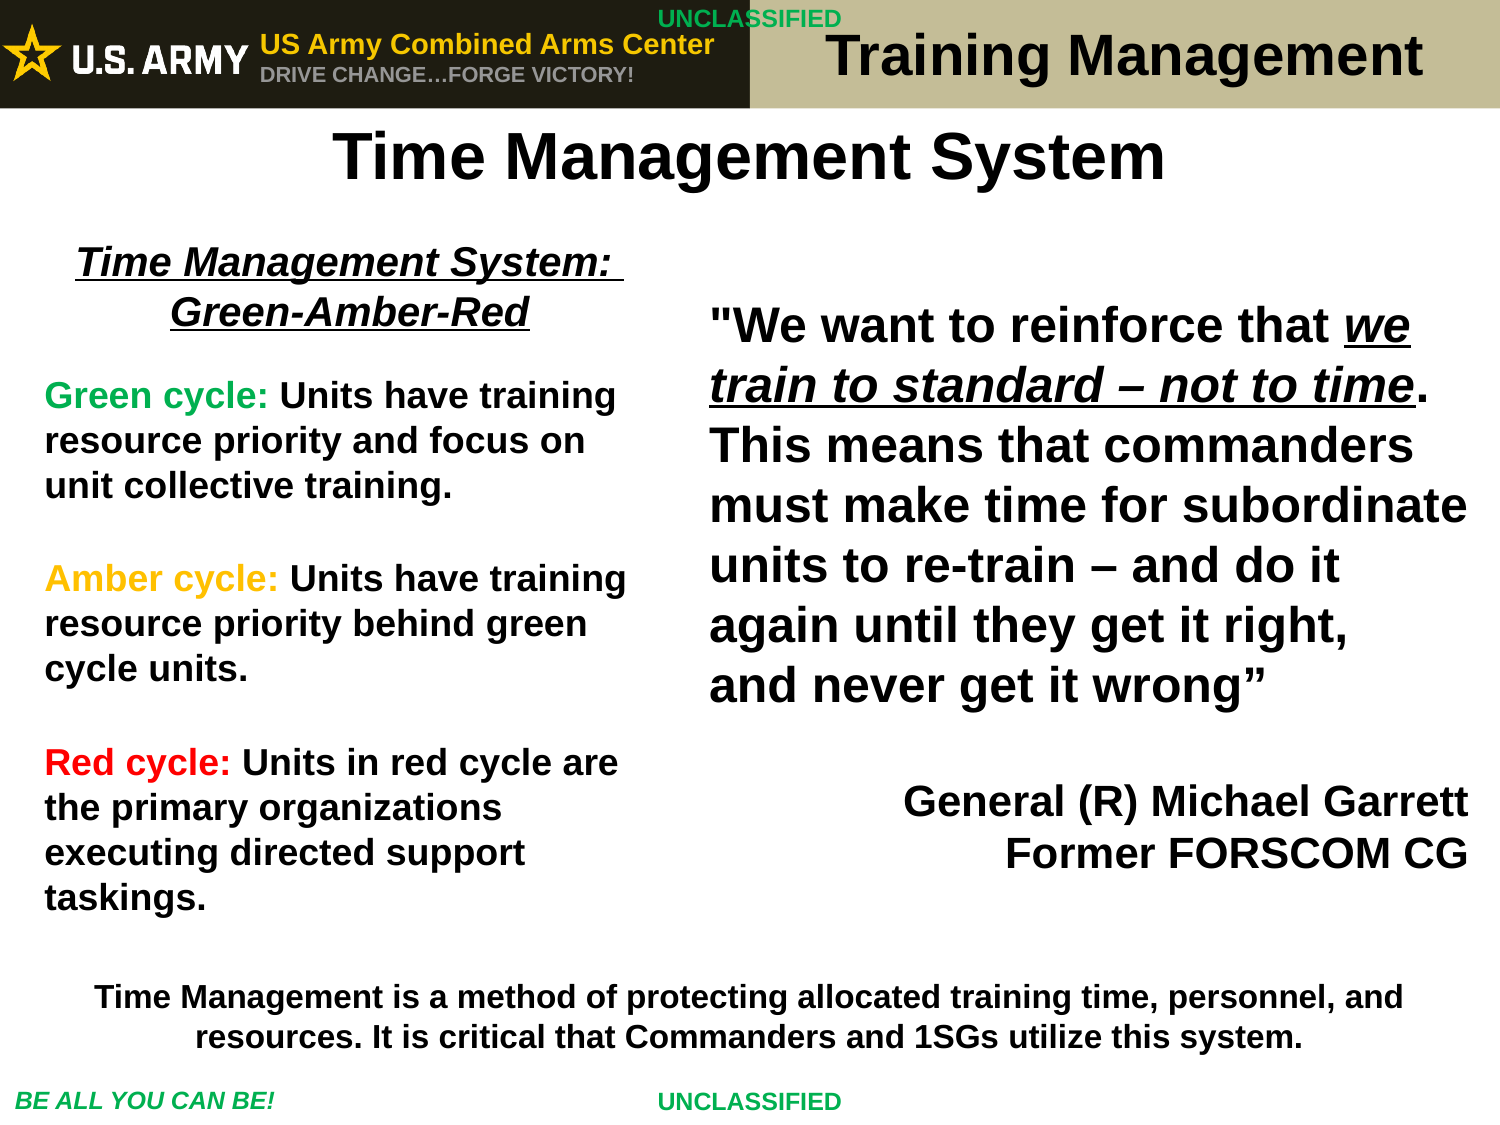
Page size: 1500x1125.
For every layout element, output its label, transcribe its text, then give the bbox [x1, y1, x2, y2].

text_box "We want to reinforce that we train to standard – not to time. This means that commanders must make time for subordinate units to re-train – and do it again until they get it right, and never get it wrong” General (R) Michael Garrett Former FORSCOM CG [694, 284, 1484, 938]
text_box Time Management is a method of protecting allocated training time, personnel, and resources. It is critical that Commanders and 1SGs utilize this system. [0, 967, 1500, 1063]
text_box Time Management System [0, 109, 1500, 198]
text_box Time Management System: Green-Amber-Red Green cycle: Units have training resource priority and focus on unit collective training. Amber cycle: Units have training resource priority behind green cycle units. Red cycle: Units in red cycle are the primary organizations executing directed support taskings. [29, 227, 670, 925]
